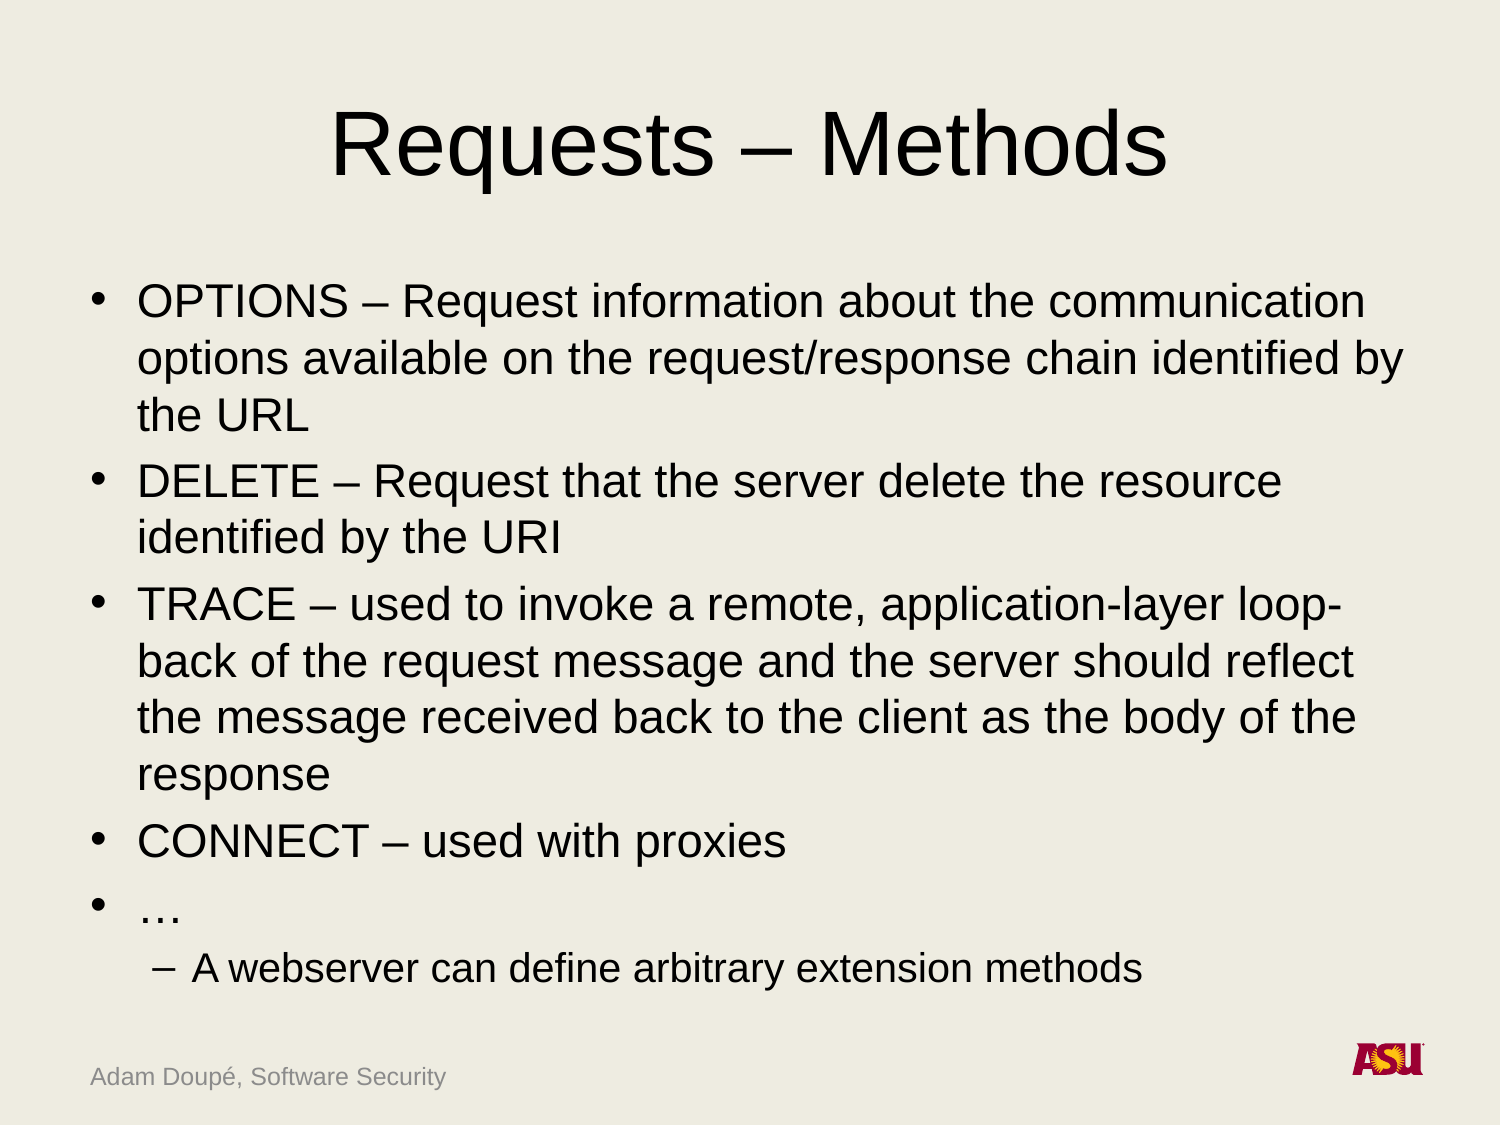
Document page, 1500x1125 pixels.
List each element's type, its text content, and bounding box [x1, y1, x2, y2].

list OPTIONS – Request information about the communication options available on the request/response chain identified by the URL DELETE – Request that the server delete the resource identified by the URI TRACE – used to invoke a remote, application-layer loop-back of the request message and the server should reflect the message received back to the client as the body of the response CONNECT – used with proxies … A webserver can define arbitrary extension methods [75, 262, 1425, 1005]
title Requests – Methods [75, 45, 1425, 233]
